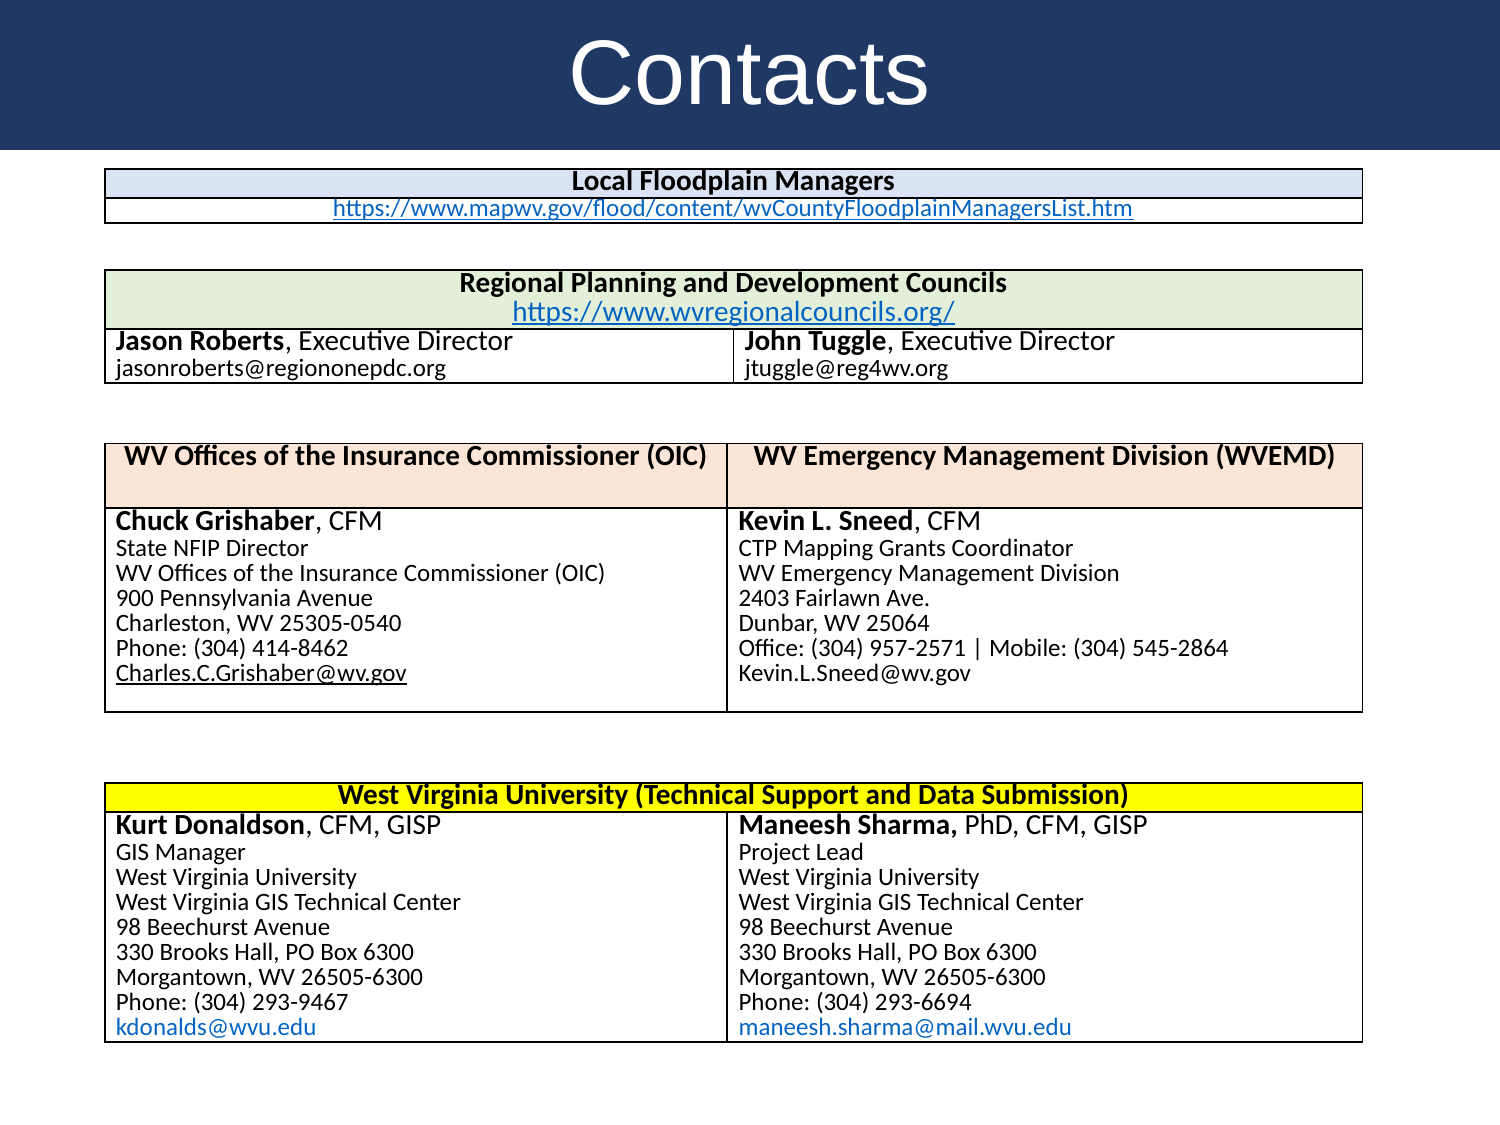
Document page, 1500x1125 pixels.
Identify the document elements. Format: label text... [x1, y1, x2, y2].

table_header WV Offices of the Insurance Commissioner (OIC) [106, 444, 726, 507]
table_cell Jason Roberts, Executive Director jasonroberts@regiononepdc.org [106, 330, 733, 382]
table_header Local Floodplain Managers [106, 170, 1362, 197]
table_header West Virginia University (Technical Support and Data Submission) [106, 784, 1362, 811]
table_cell Chuck Grishaber, CFM State NFIP Director WV Offices of the Insurance Commissioner (OIC) 900 Pennsylvania Avenue Charleston, WV 25305-0540 Phone: (304) 414-8462 Charles.C.Grishaber@wv.gov [106, 509, 726, 711]
table_cell https://www.mapwv.gov/flood/content/wvCountyFloodplainManagersList.htm [106, 199, 1362, 222]
table_cell John Tuggle, Executive Director jtuggle@reg4wv.org [734, 330, 1362, 382]
table_cell Maneesh Sharma, PhD, CFM, GISP Project Lead West Virginia University West Virginia GIS Technical Center 98 Beechurst Avenue 330 Brooks Hall, PO Box 6300 Morgantown, WV 26505-6300 Phone: (304) 293-6694 maneesh.sharma@mail.wvu.edu [728, 813, 1362, 1041]
table_header Regional Planning and Development Councils https://www.wvregionalcouncils.org/ [106, 271, 1362, 328]
table_cell Kevin L. Sneed, CFM CTP Mapping Grants Coordinator WV Emergency Management Division 2403 Fairlawn Ave. Dunbar, WV 25064 Office: (304) 957-2571 | Mobile: (304) 545-2864 Kevin.L.Sneed@wv.gov [728, 509, 1362, 711]
table_header WV Emergency Management Division (WVEMD) [728, 444, 1362, 507]
table_cell Kurt Donaldson, CFM, GISP GIS Manager West Virginia University West Virginia GIS Technical Center 98 Beechurst Avenue 330 Brooks Hall, PO Box 6300 Morgantown, WV 26505-6300 Phone: (304) 293-9467 kdonalds@wvu.edu [106, 813, 726, 1041]
text_box Contacts [0, 0, 1500, 150]
